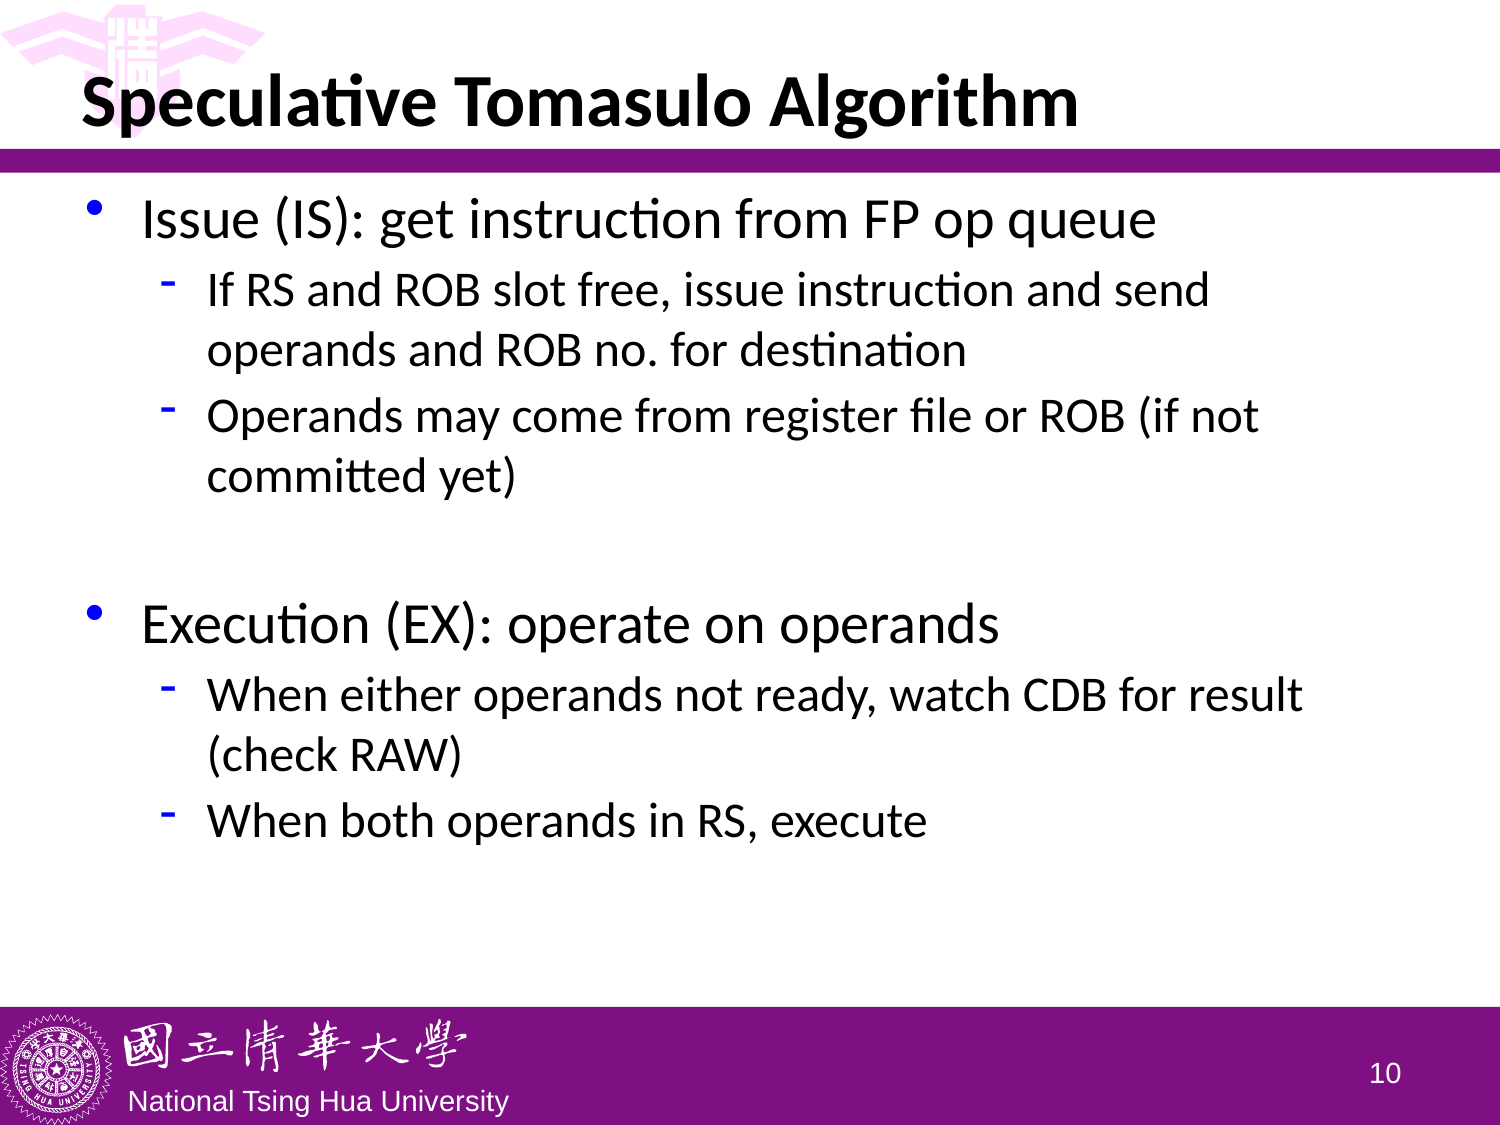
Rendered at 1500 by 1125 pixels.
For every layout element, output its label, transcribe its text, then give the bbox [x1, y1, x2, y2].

list Issue (IS): get instruction from FP op queue If RS and ROB slot free, issue instruction and send operands and ROB no. for destination Operands may come from register file or ROB (if not committed yet) Execution (EX): operate on operands When either operands not ready, watch CDB for result (check RAW) When both operands in RS, execute [69, 172, 1412, 988]
title Speculative Tomasulo Algorithm [66, 37, 1413, 150]
slide_number 9 [1104, 1021, 1417, 1097]
